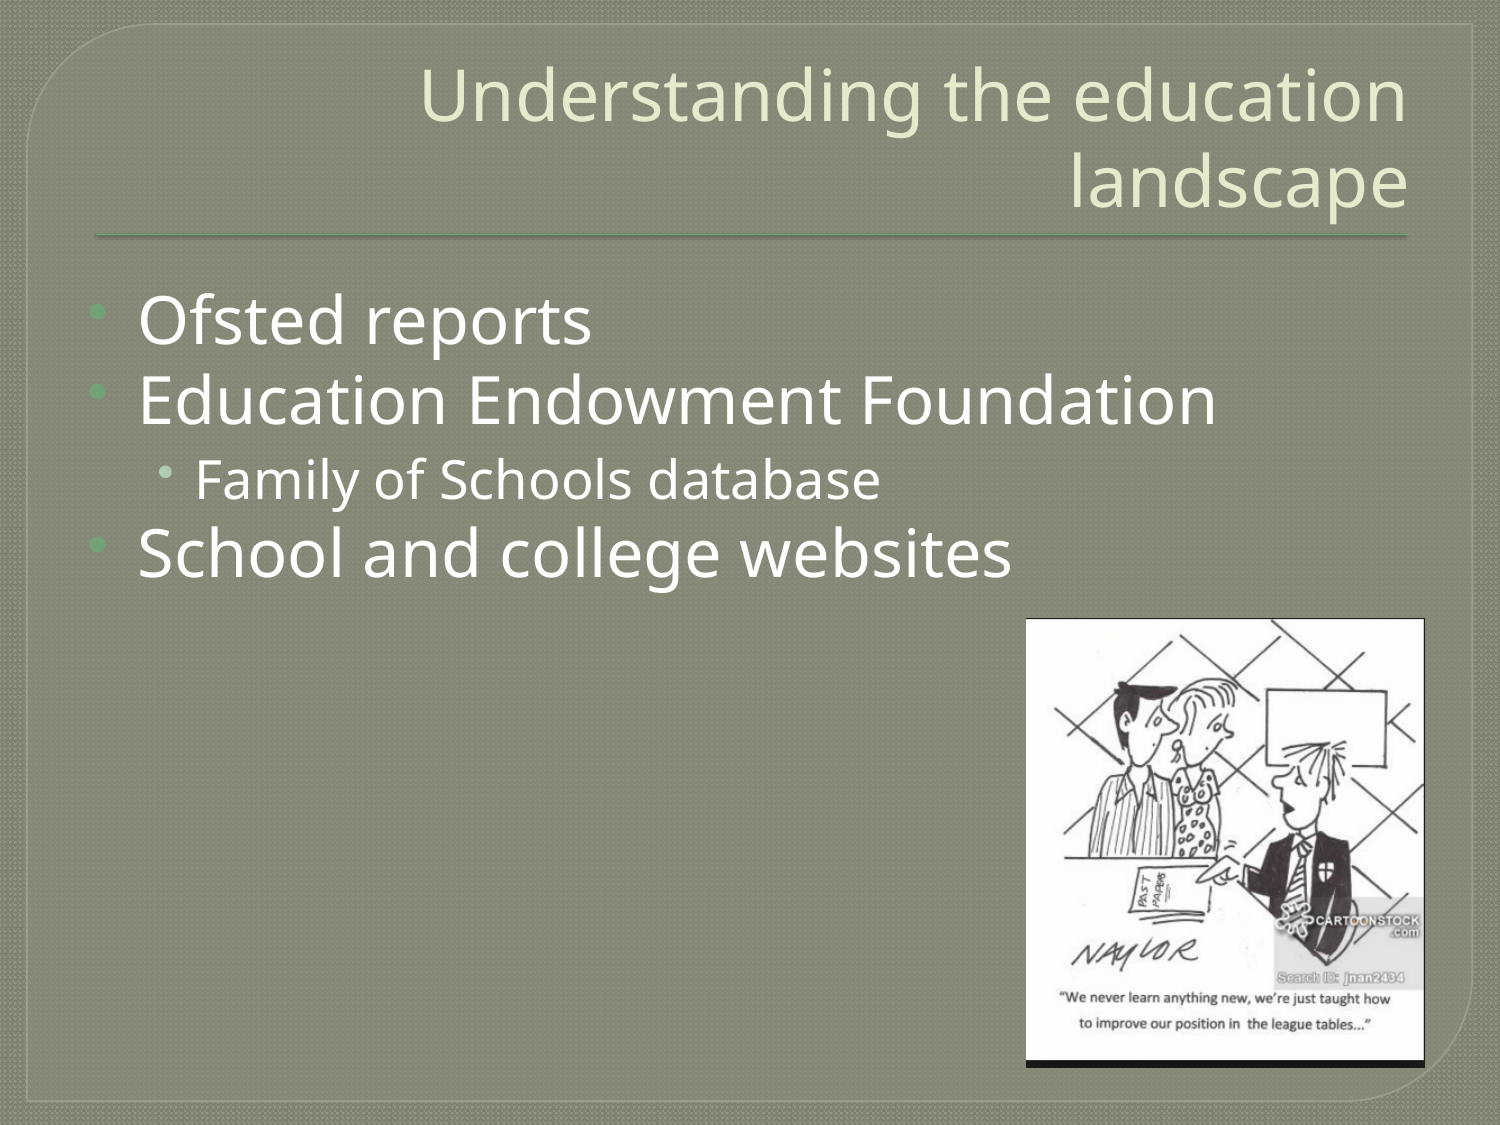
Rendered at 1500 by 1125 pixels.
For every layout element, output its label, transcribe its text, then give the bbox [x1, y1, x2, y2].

picture [1026, 617, 1426, 1069]
list Ofsted reports Education Endowment Foundation Family of Schools database School and college websites [75, 270, 1425, 1013]
title Understanding the education landscape [75, 41, 1425, 230]
